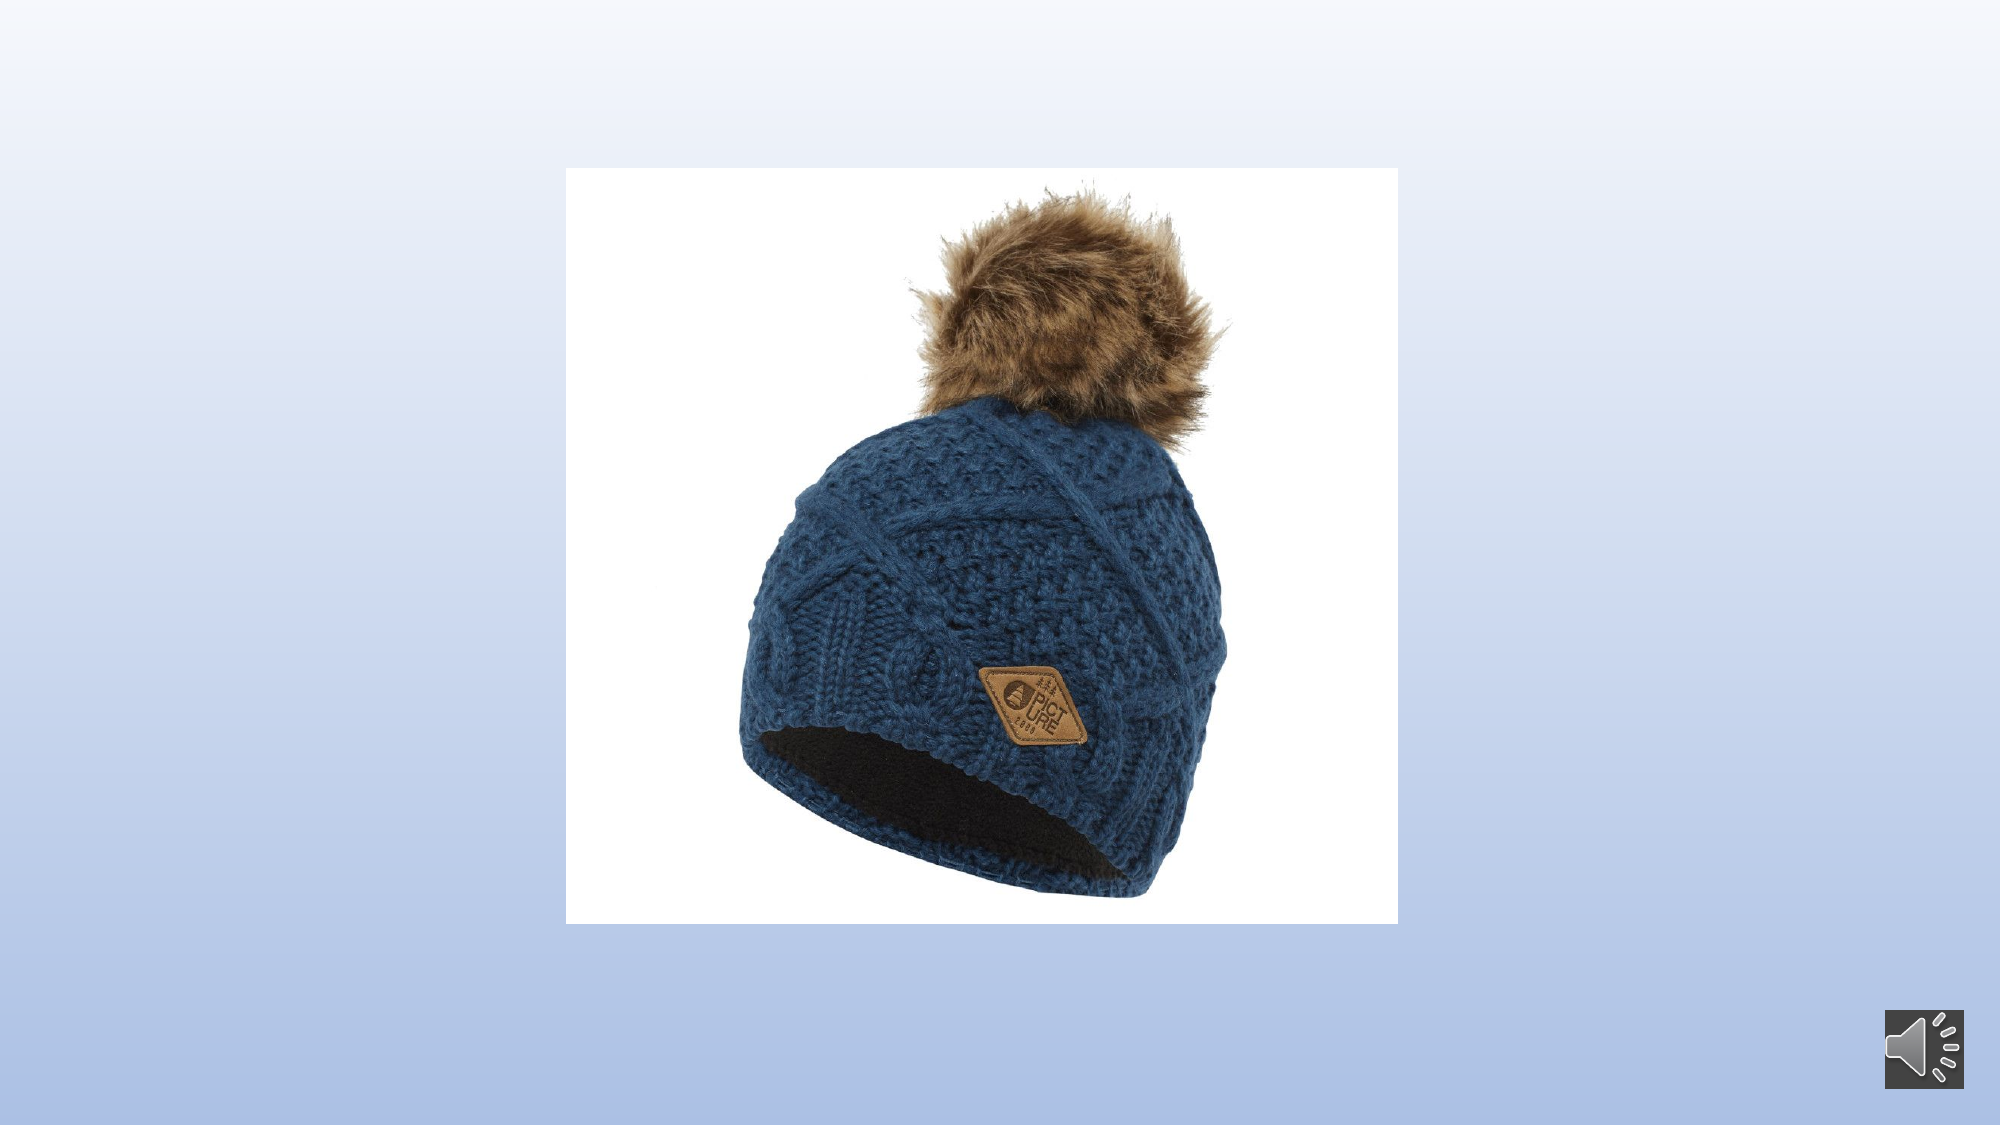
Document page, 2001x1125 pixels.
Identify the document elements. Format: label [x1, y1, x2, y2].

picture [566, 168, 1398, 924]
picture [1884, 1009, 1965, 1090]
